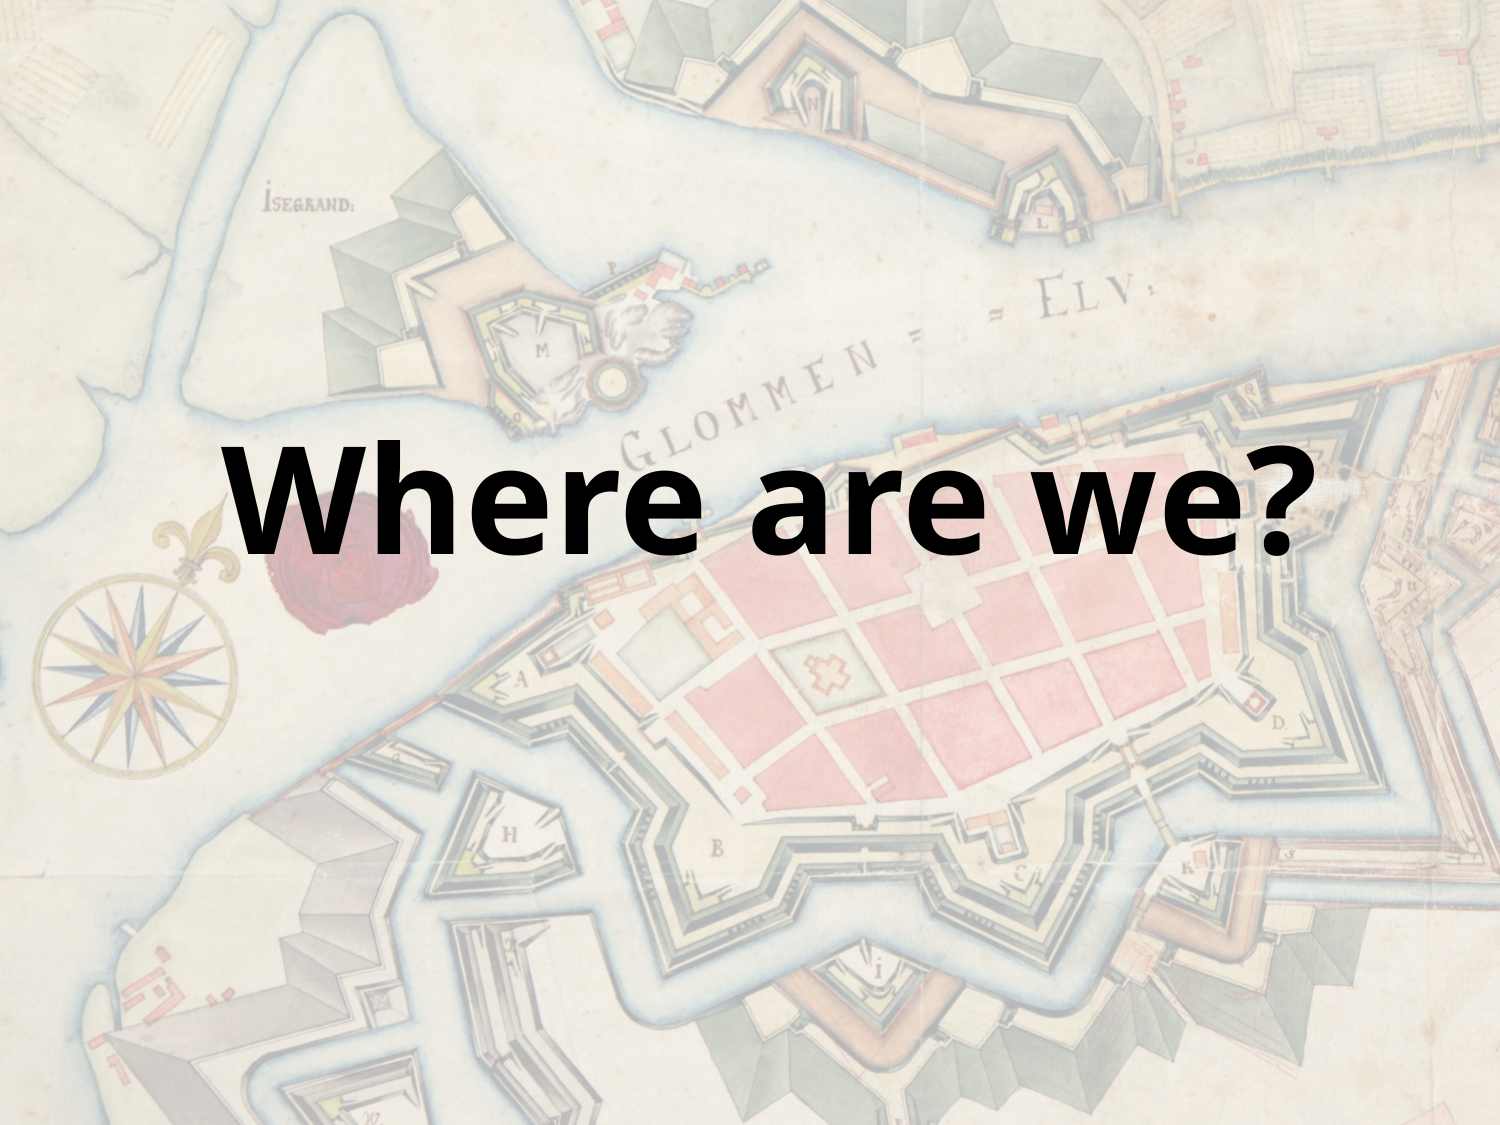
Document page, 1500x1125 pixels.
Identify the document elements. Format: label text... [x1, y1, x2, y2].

text_box Where are we? [207, 397, 1334, 592]
